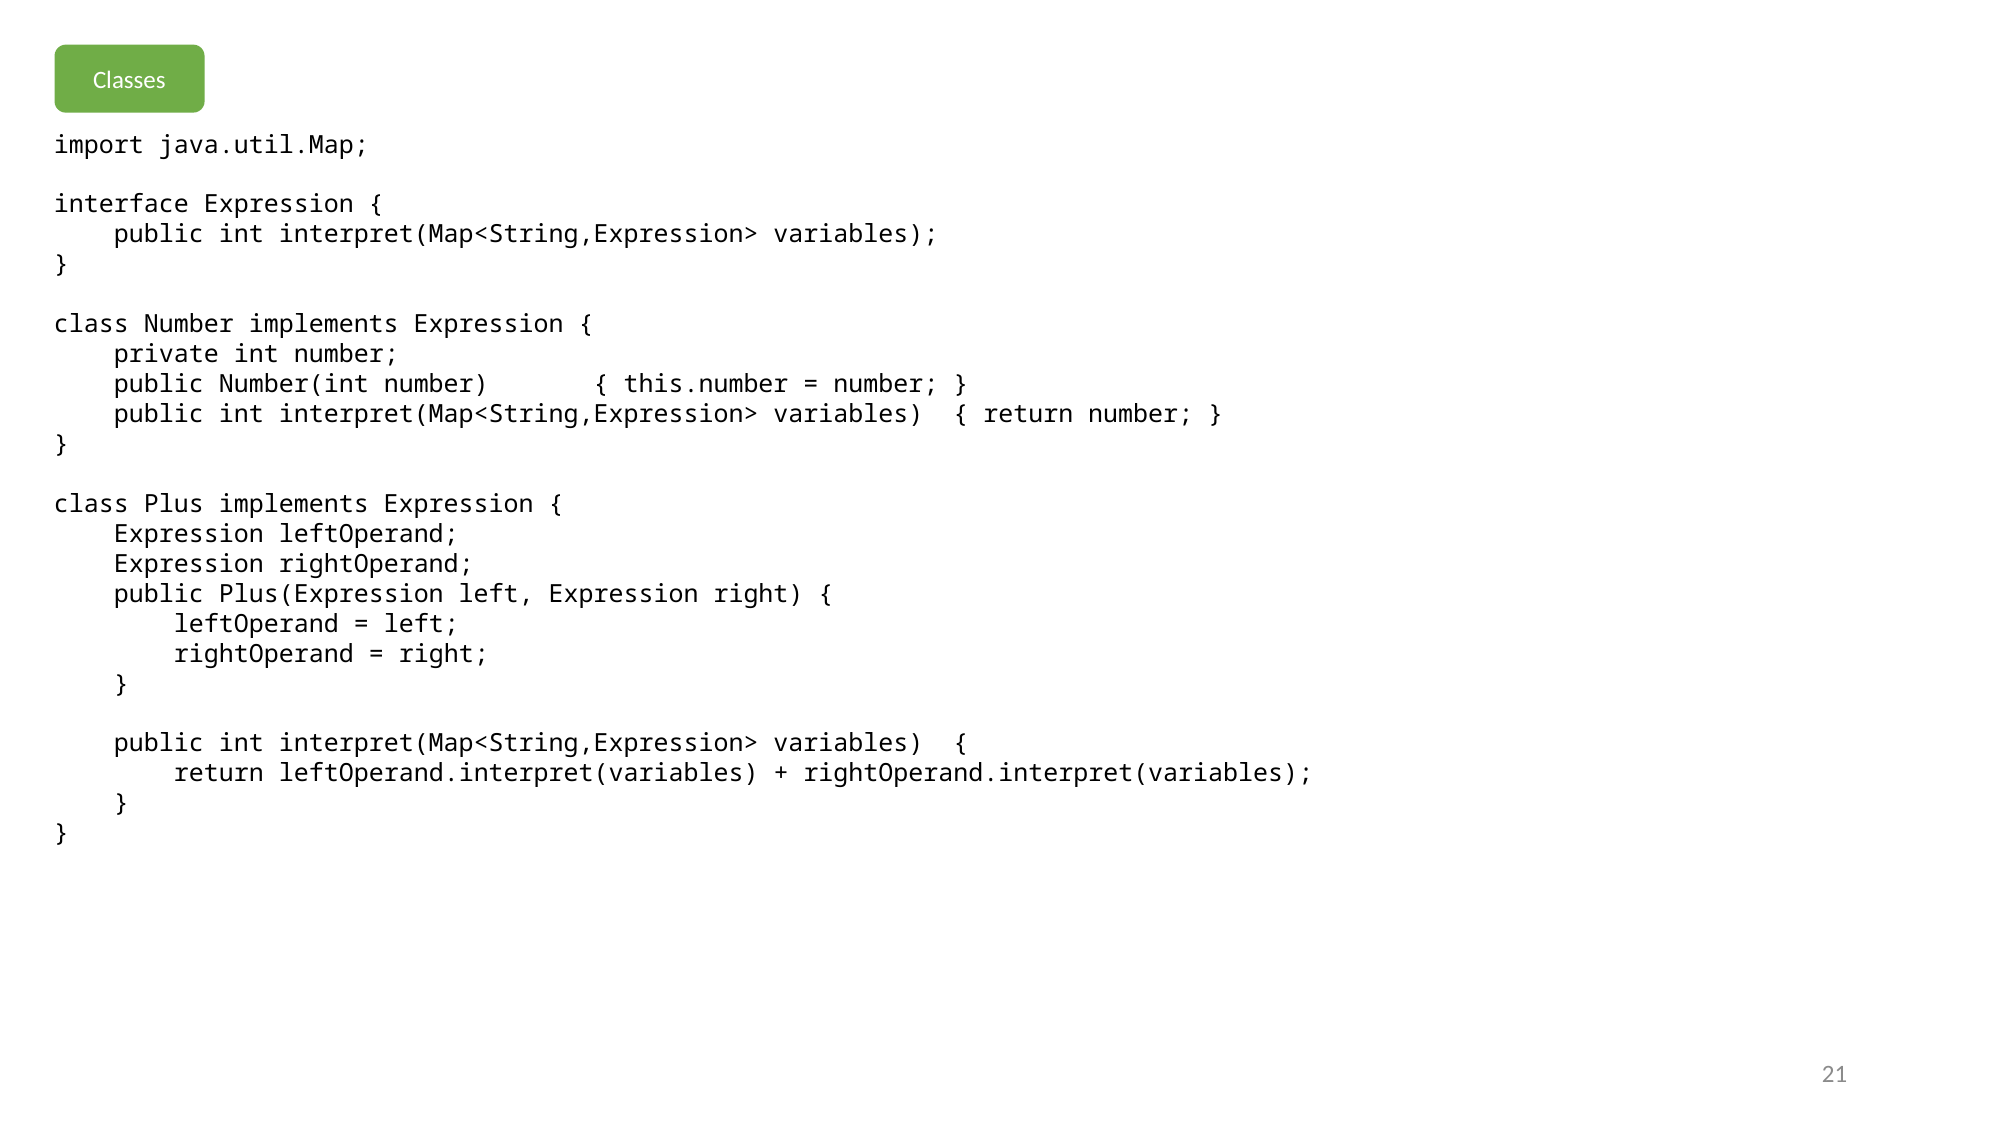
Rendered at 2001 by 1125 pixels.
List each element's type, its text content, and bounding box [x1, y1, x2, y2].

text_box Classes [53, 43, 206, 114]
text_box import java.util.Map; interface Expression { public int interpret(Map<String,Expression> variables); } class Number implements Expression { private int number; public Number(int number) { this.number = number; } public int interpret(Map<String,Expression> variables) { return number; } } class Plus implements Expression { Expression leftOperand; Expression rightOperand; public Plus(Expression left, Expression right) { leftOperand = left; rightOperand = right; } public int interpret(Map<String,Expression> variables) { return leftOperand.interpret(variables) + rightOperand.interpret(variables); } } [39, 120, 1430, 884]
slide_number 21 [1412, 1042, 1863, 1103]
